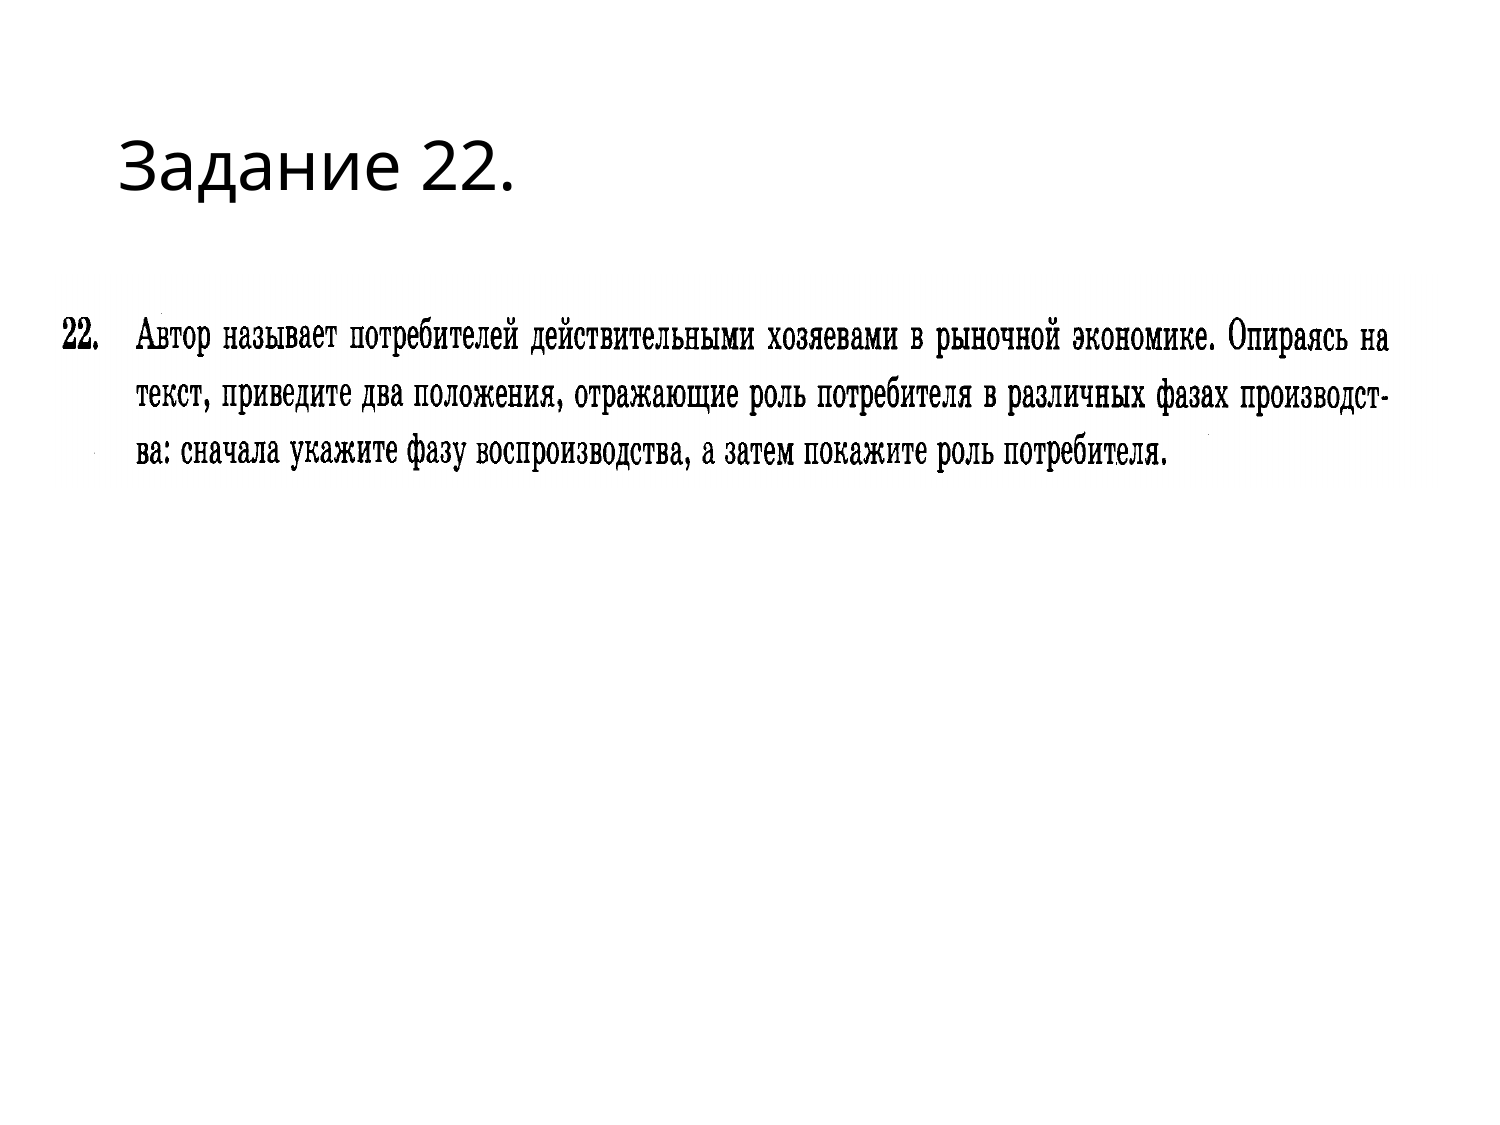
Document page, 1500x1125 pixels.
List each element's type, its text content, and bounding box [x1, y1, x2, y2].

picture [49, 274, 1438, 488]
title Задание 22. [103, 59, 1397, 274]
